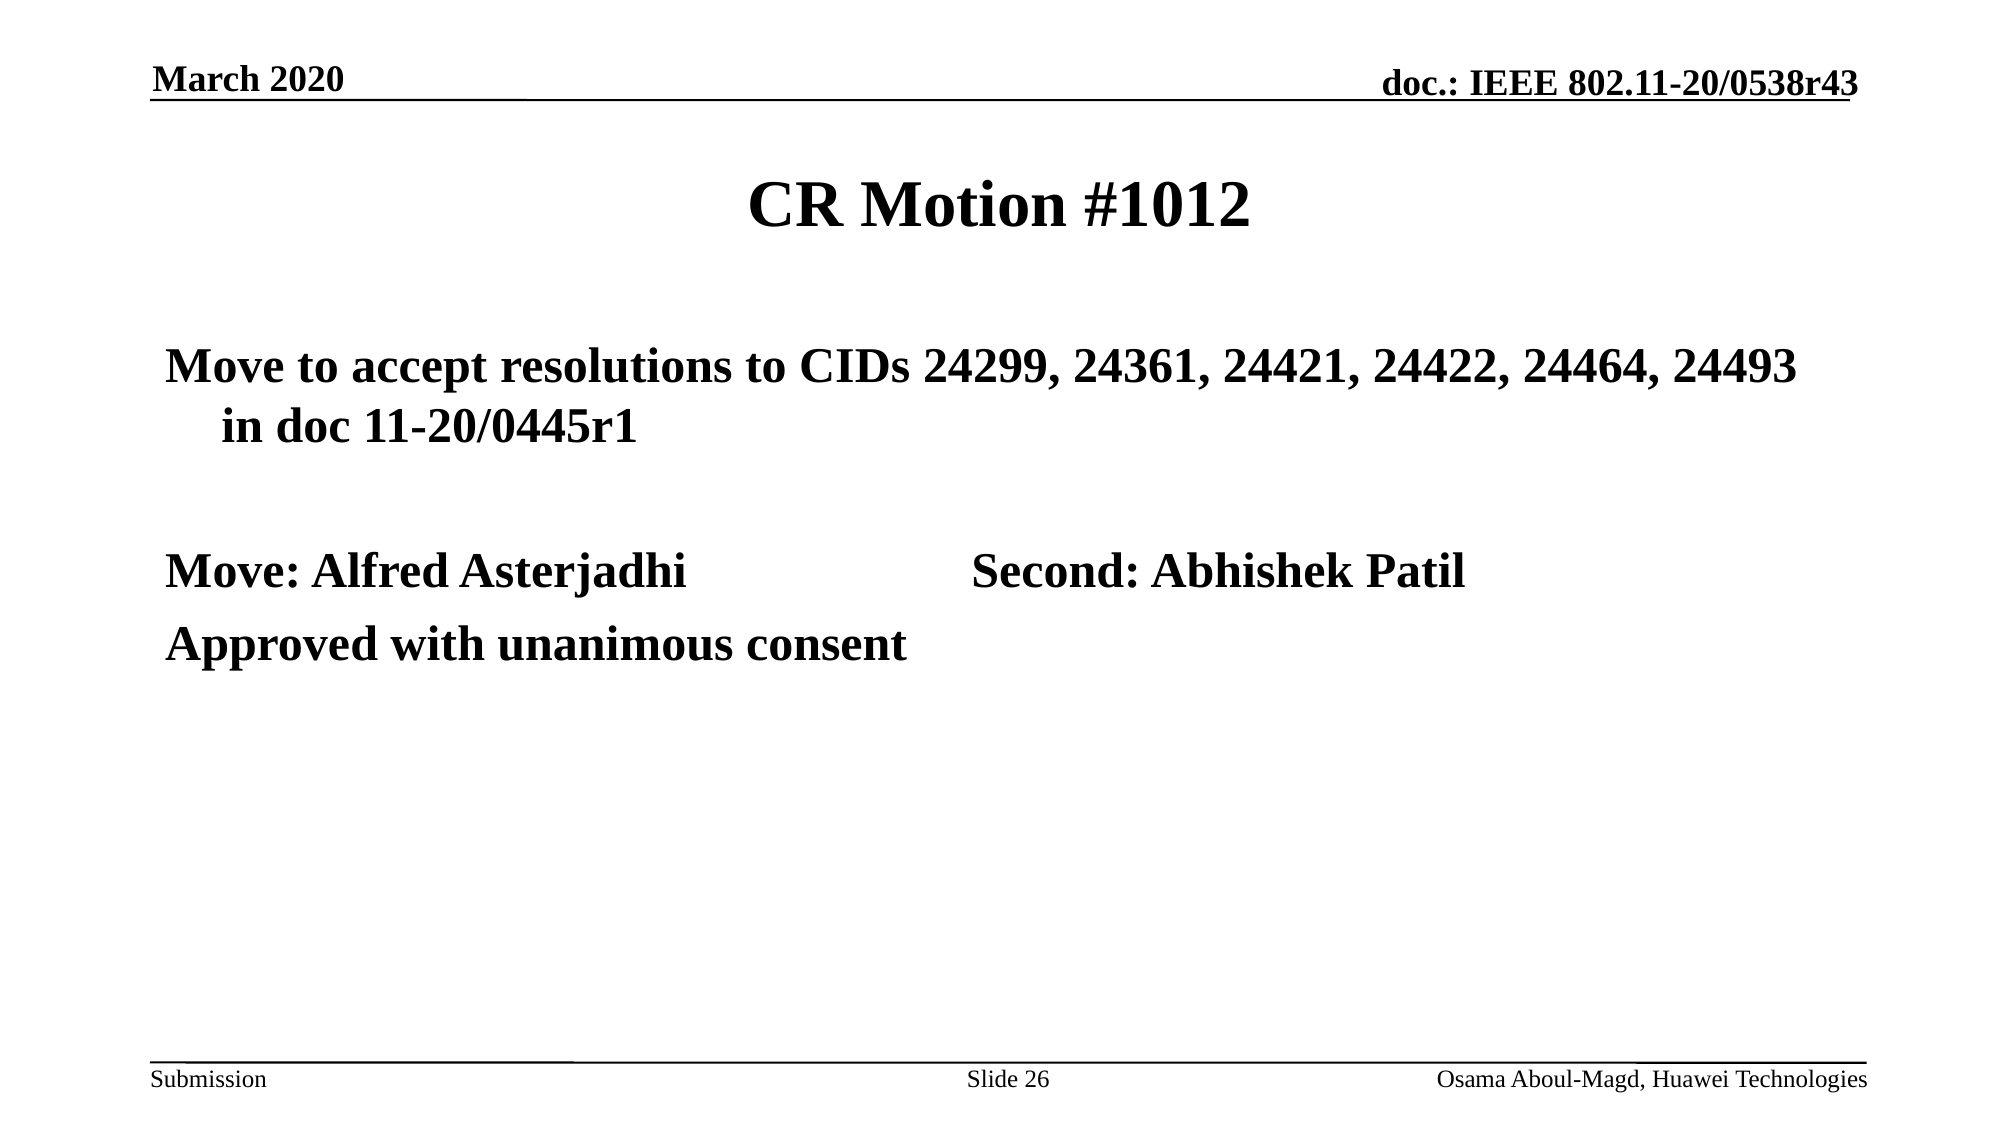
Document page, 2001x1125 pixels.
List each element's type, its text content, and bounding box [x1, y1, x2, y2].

title CR Motion #1012 [149, 112, 1850, 288]
list Move to accept resolutions to CIDs 24299, 24361, 24421, 24422, 24464, 24493 in doc 11-20/0445r1 Move: Alfred Asterjadhi Second: Abhishek Patil Approved with unanimous consent [149, 324, 1850, 1000]
slide_number Slide 26 [950, 1061, 1067, 1123]
footer Osama Aboul-Magd, Huawei Technologies [1171, 1061, 1869, 1093]
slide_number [152, 54, 563, 100]
